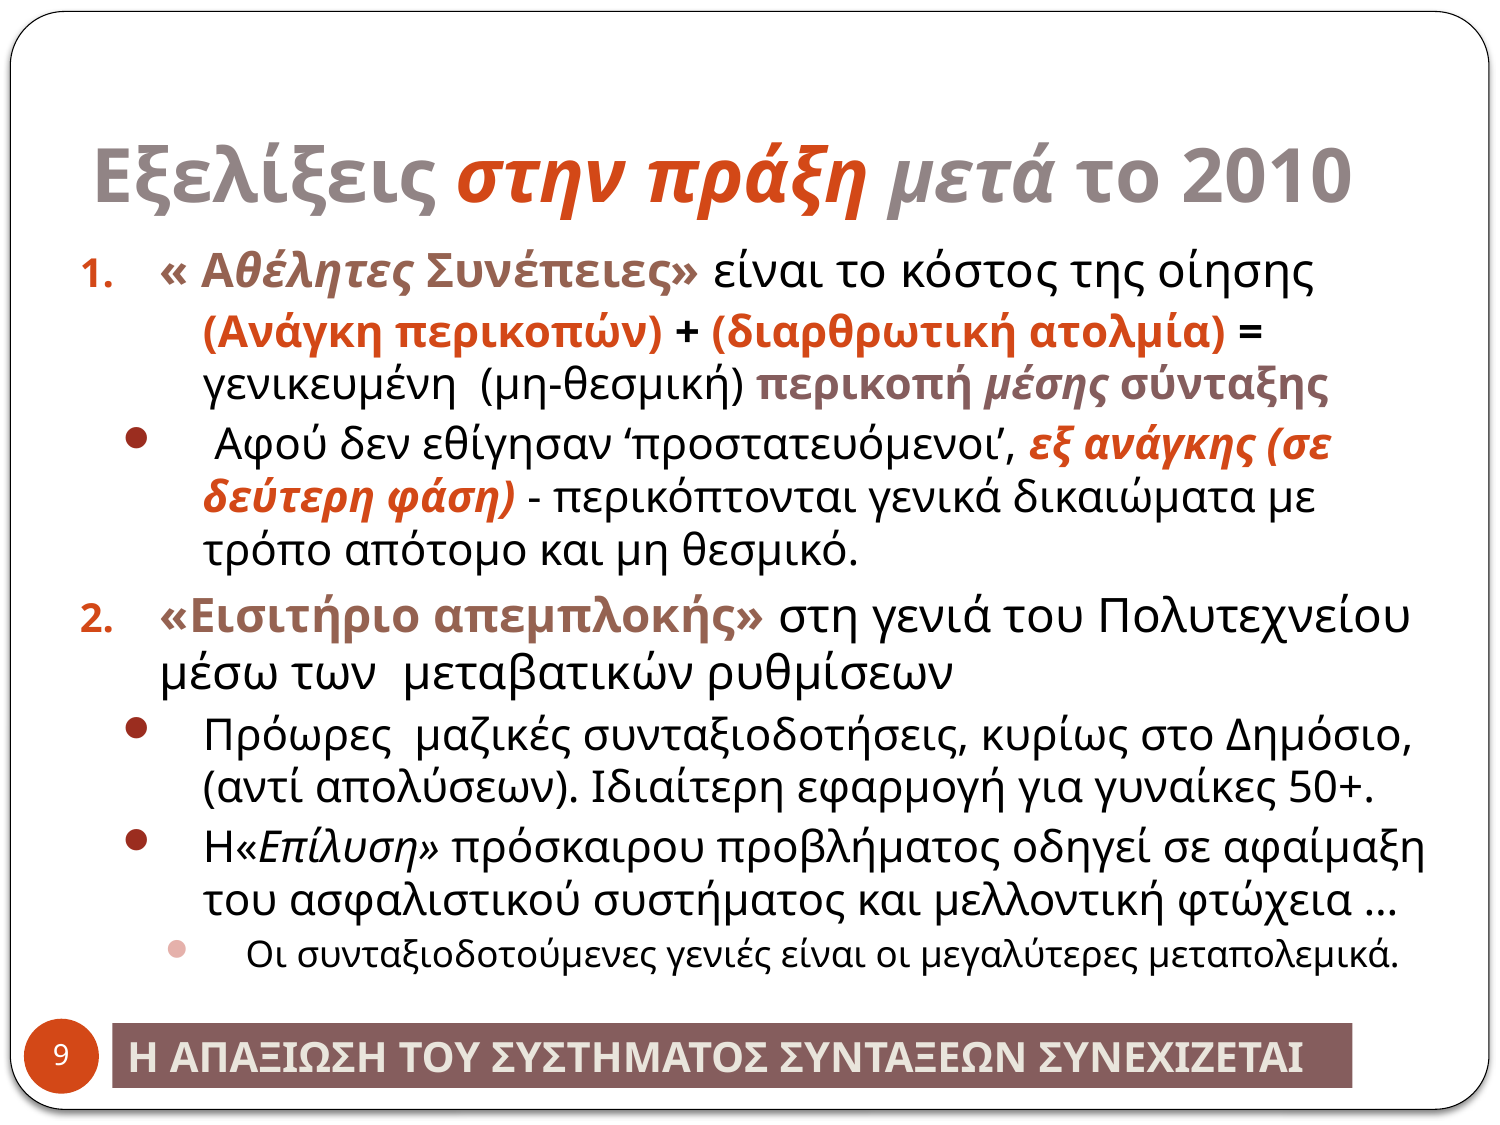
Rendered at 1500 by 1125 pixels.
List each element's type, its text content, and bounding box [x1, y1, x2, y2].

text_box Η ΑΠΑΞΙΩΣΗ ΤΟΥ ΣΥΣΤΗΜΑΤΟΣ ΣΥΝΤΑΞΕΩΝ ΣΥΝΕΧΙΖΕΤΑΙ [112, 1023, 1353, 1088]
title Εξελίξεις στην πράξη μετά το 2010 [76, 54, 1483, 233]
slide_number 9 [23, 1018, 99, 1094]
list « Αθέλητες Συνέπειες» είναι το κόστος της οίησης (Ανάγκη περικοπών) + (διαρθρωτική ατολμία) = γενικευμένη (μη-θεσμική) περικοπή μέσης σύνταξης Αφού δεν εθίγησαν ‘προστατευόμενοι’, εξ ανάγκης (σε δεύτερη φάση) - περικόπτονται γενικά δικαιώματα με τρόπο απότομο και μη θεσμικό. «Εισιτήριο απεμπλοκής» στη γενιά του Πολυτεχνείου μέσω των μεταβατικών ρυθμίσεων Πρόωρες μαζικές συνταξιοδοτήσεις, κυρίως στο Δημόσιο, (αντί απολύσεων). Ιδιαίτερη εφαρμογή για γυναίκες 50+. Η«Επίλυση» πρόσκαιρου προβλήματος οδηγεί σε αφαίμαξη του ασφαλιστικού συστήματος και μελλοντική φτώχεια … Οι συνταξιοδοτούμενες γενιές είναι οι μεγαλύτερες μεταπολεμικά. [64, 231, 1471, 1036]
